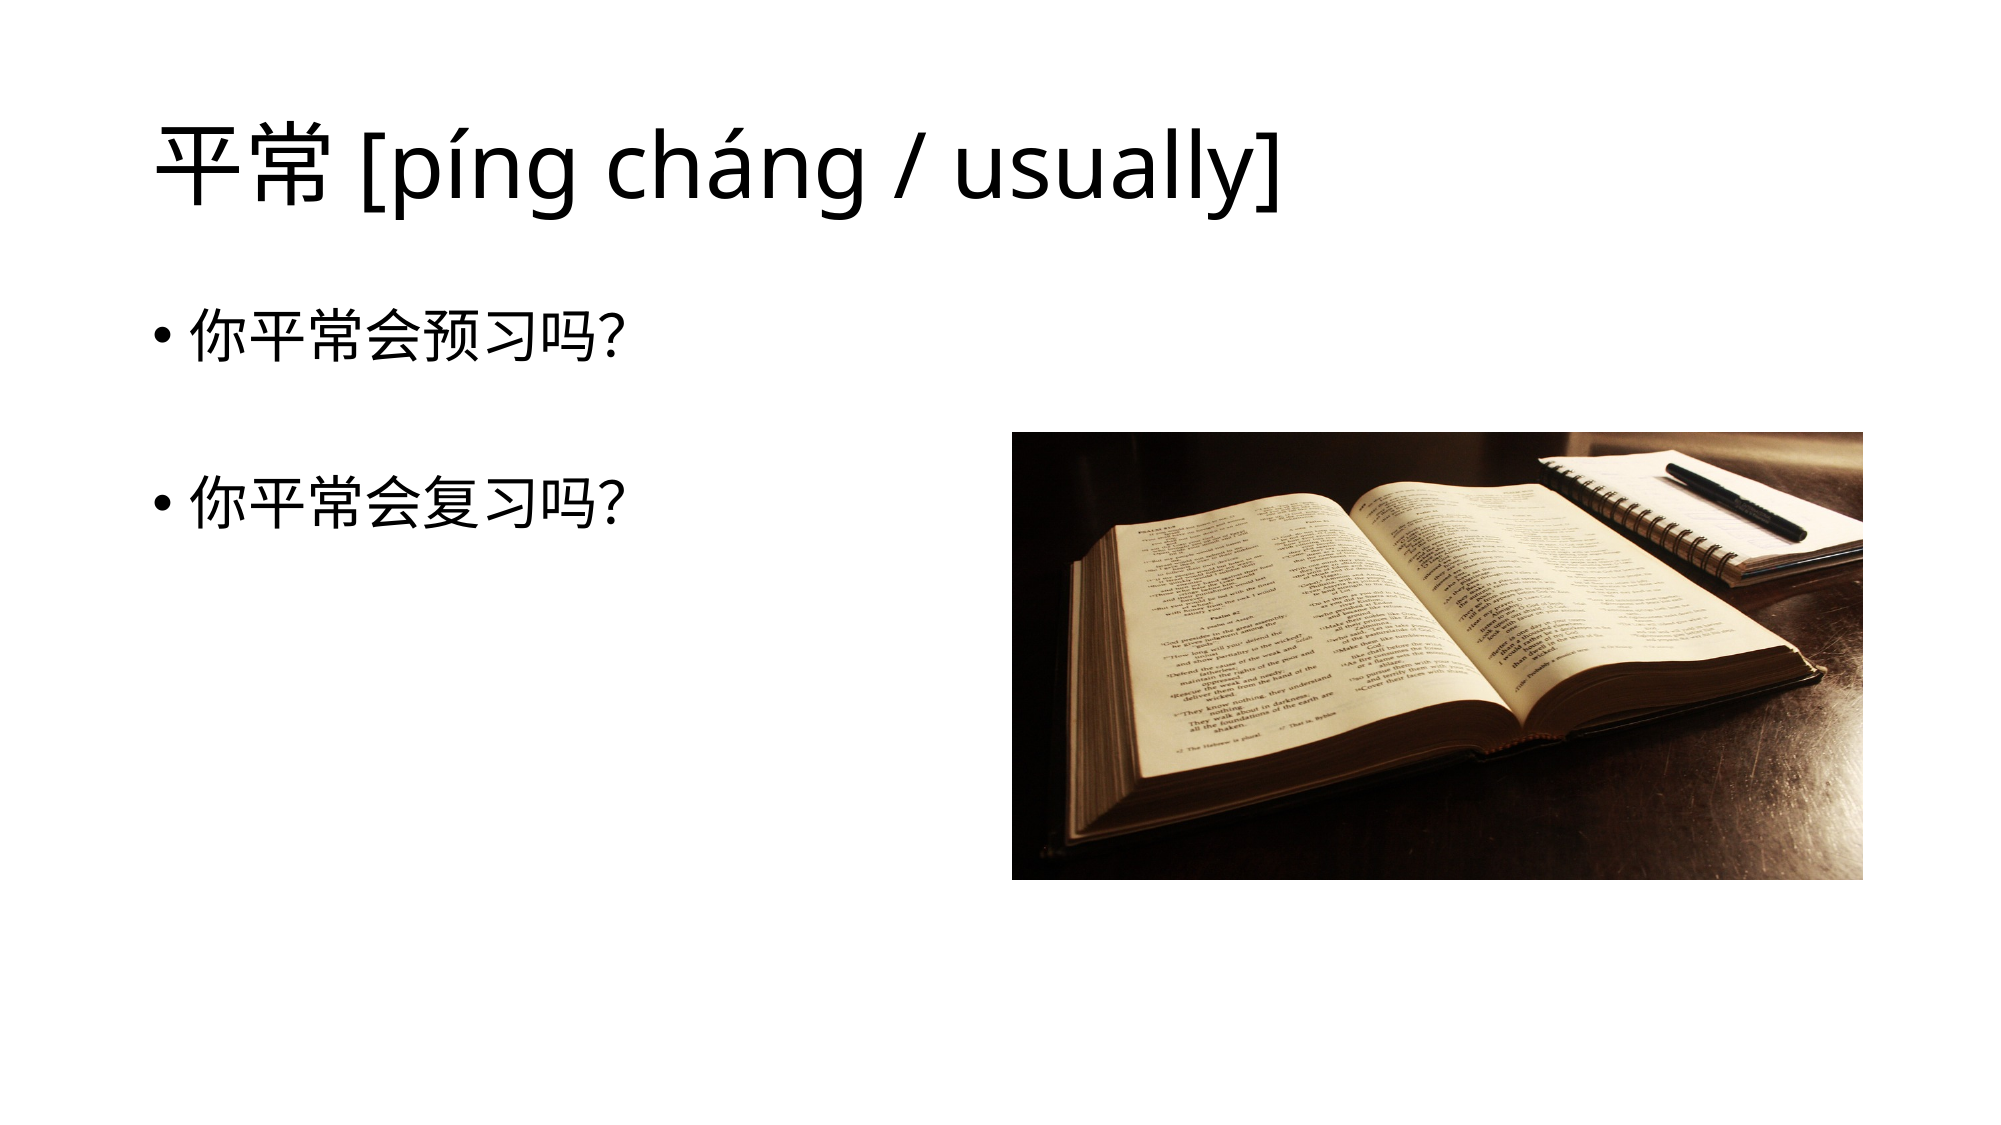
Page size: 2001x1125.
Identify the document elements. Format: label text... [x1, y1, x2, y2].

title 平常[píng cháng / usually] [137, 59, 1863, 278]
list 你平常会预习吗？ 你平常会复习吗？ [137, 299, 988, 1014]
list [1012, 432, 1863, 880]
